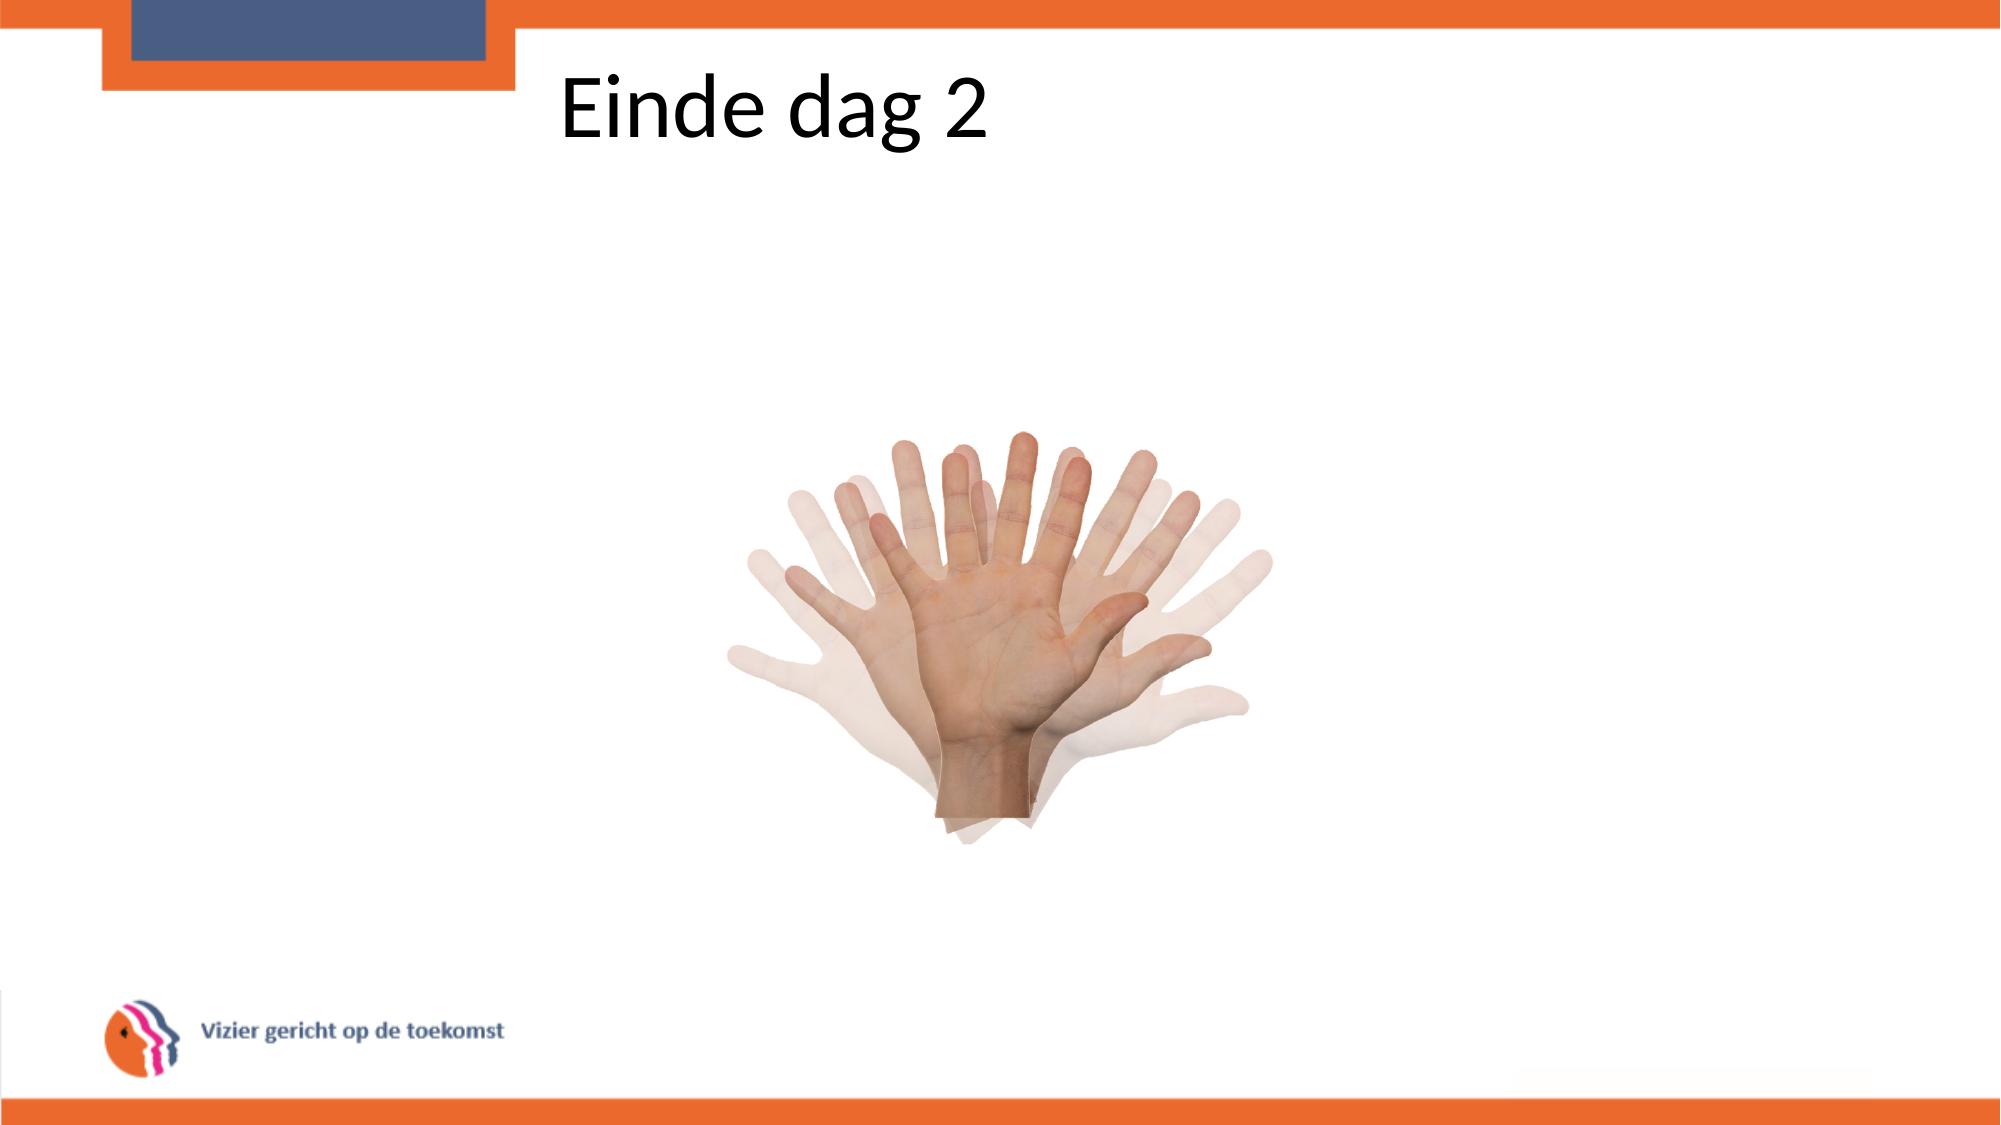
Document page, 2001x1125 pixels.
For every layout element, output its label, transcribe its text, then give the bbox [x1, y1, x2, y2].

picture [0, 1, 2000, 91]
title Einde dag 2 [525, 37, 1025, 165]
picture [0, 990, 2000, 1125]
picture [712, 411, 1287, 856]
